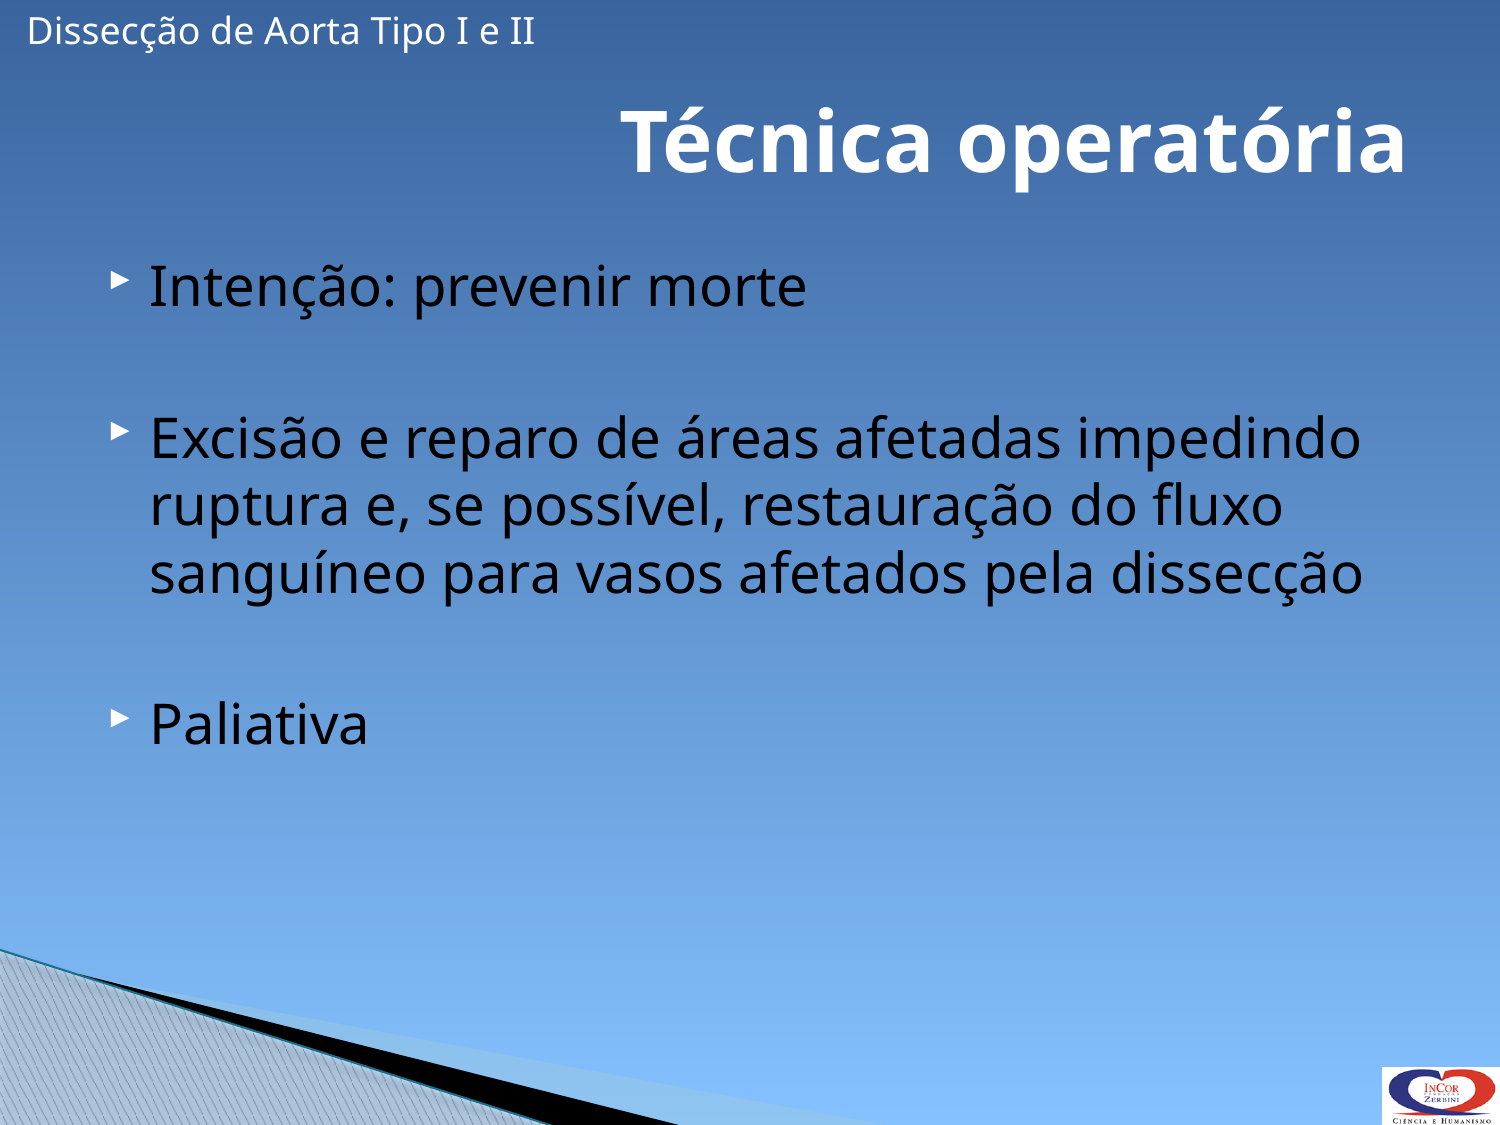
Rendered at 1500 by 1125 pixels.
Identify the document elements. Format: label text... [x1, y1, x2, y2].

list Intenção: prevenir morte Excisão e reparo de áreas afetadas impedindo ruptura e, se possível, restauração do fluxo sanguíneo para vasos afetados pela dissecção Paliativa [75, 243, 1425, 986]
picture [1382, 1066, 1500, 1125]
text_box Dissecção de Aorta Tipo I e II [11, 0, 586, 60]
title Técnica operatória [75, 45, 1425, 233]
